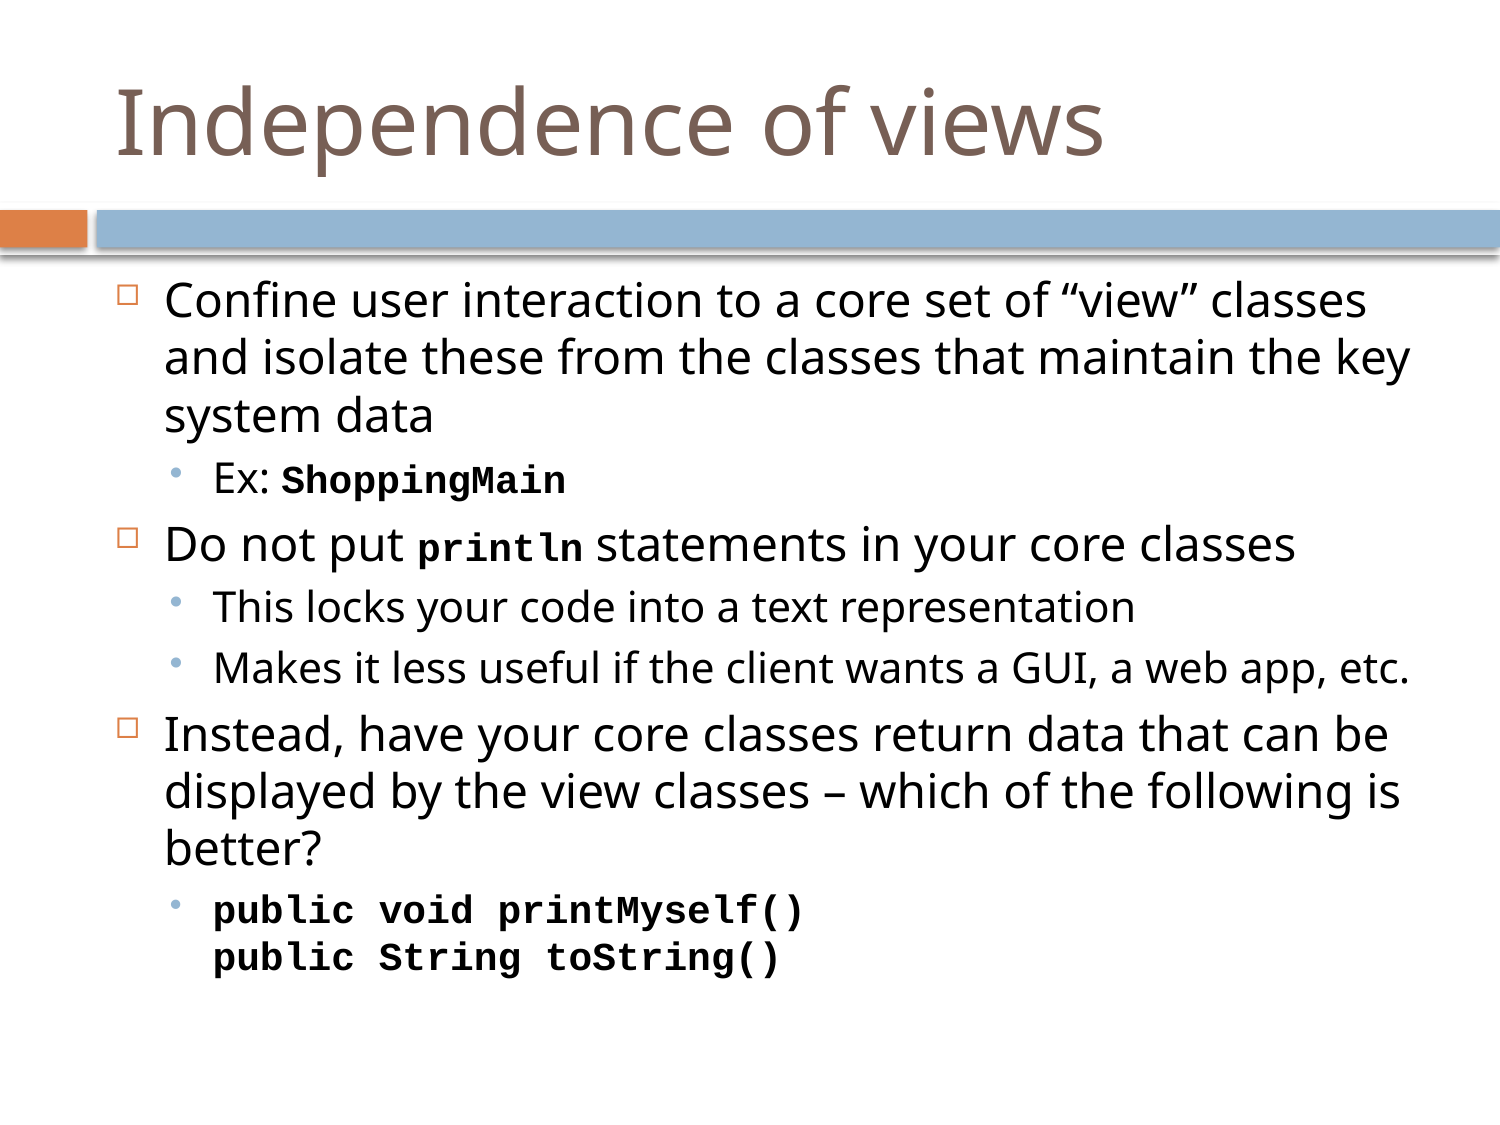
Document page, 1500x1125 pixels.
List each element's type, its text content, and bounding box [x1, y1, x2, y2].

title Independence of views [100, 37, 1438, 200]
list Confine user interaction to a core set of “view” classes and isolate these from the classes that maintain the key system data Ex: ShoppingMain Do not put println statements in your core classes This locks your code into a text representation Makes it less useful if the client wants a GUI, a web app, etc. Instead, have your core classes return data that can be displayed by the view classes – which of the following is better? public void printMyself() public String toString() [100, 262, 1438, 1005]
